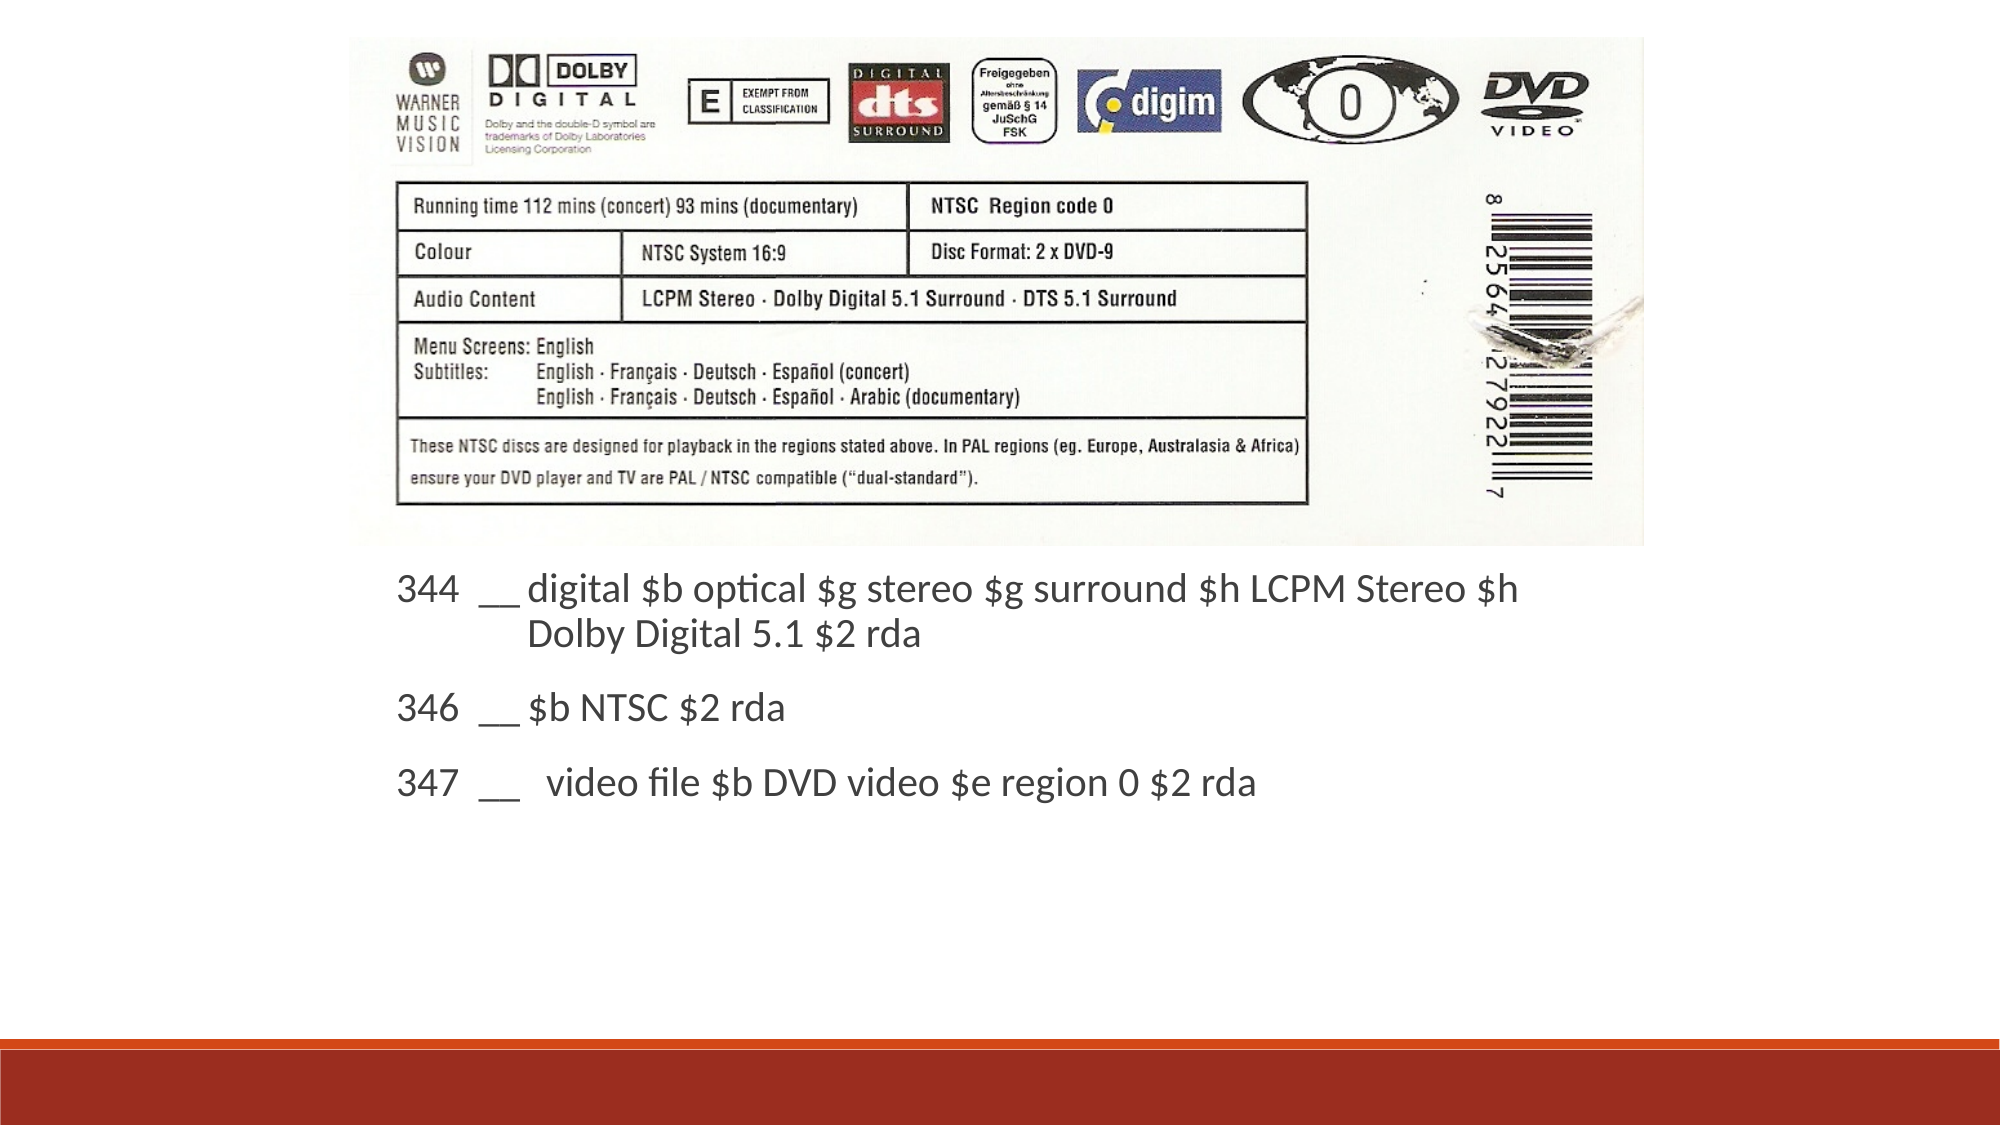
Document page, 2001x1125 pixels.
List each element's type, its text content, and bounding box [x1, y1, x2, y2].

list 344 __ digital $b optical $g stereo $g surround $h LCPM Stereo $h Dolby Digital 5.1 $2 rda 346 __ $b NTSC $2 rda 347 __ video file $b DVD video $e region 0 $2 rda [377, 559, 1628, 1035]
picture [348, 36, 1645, 546]
